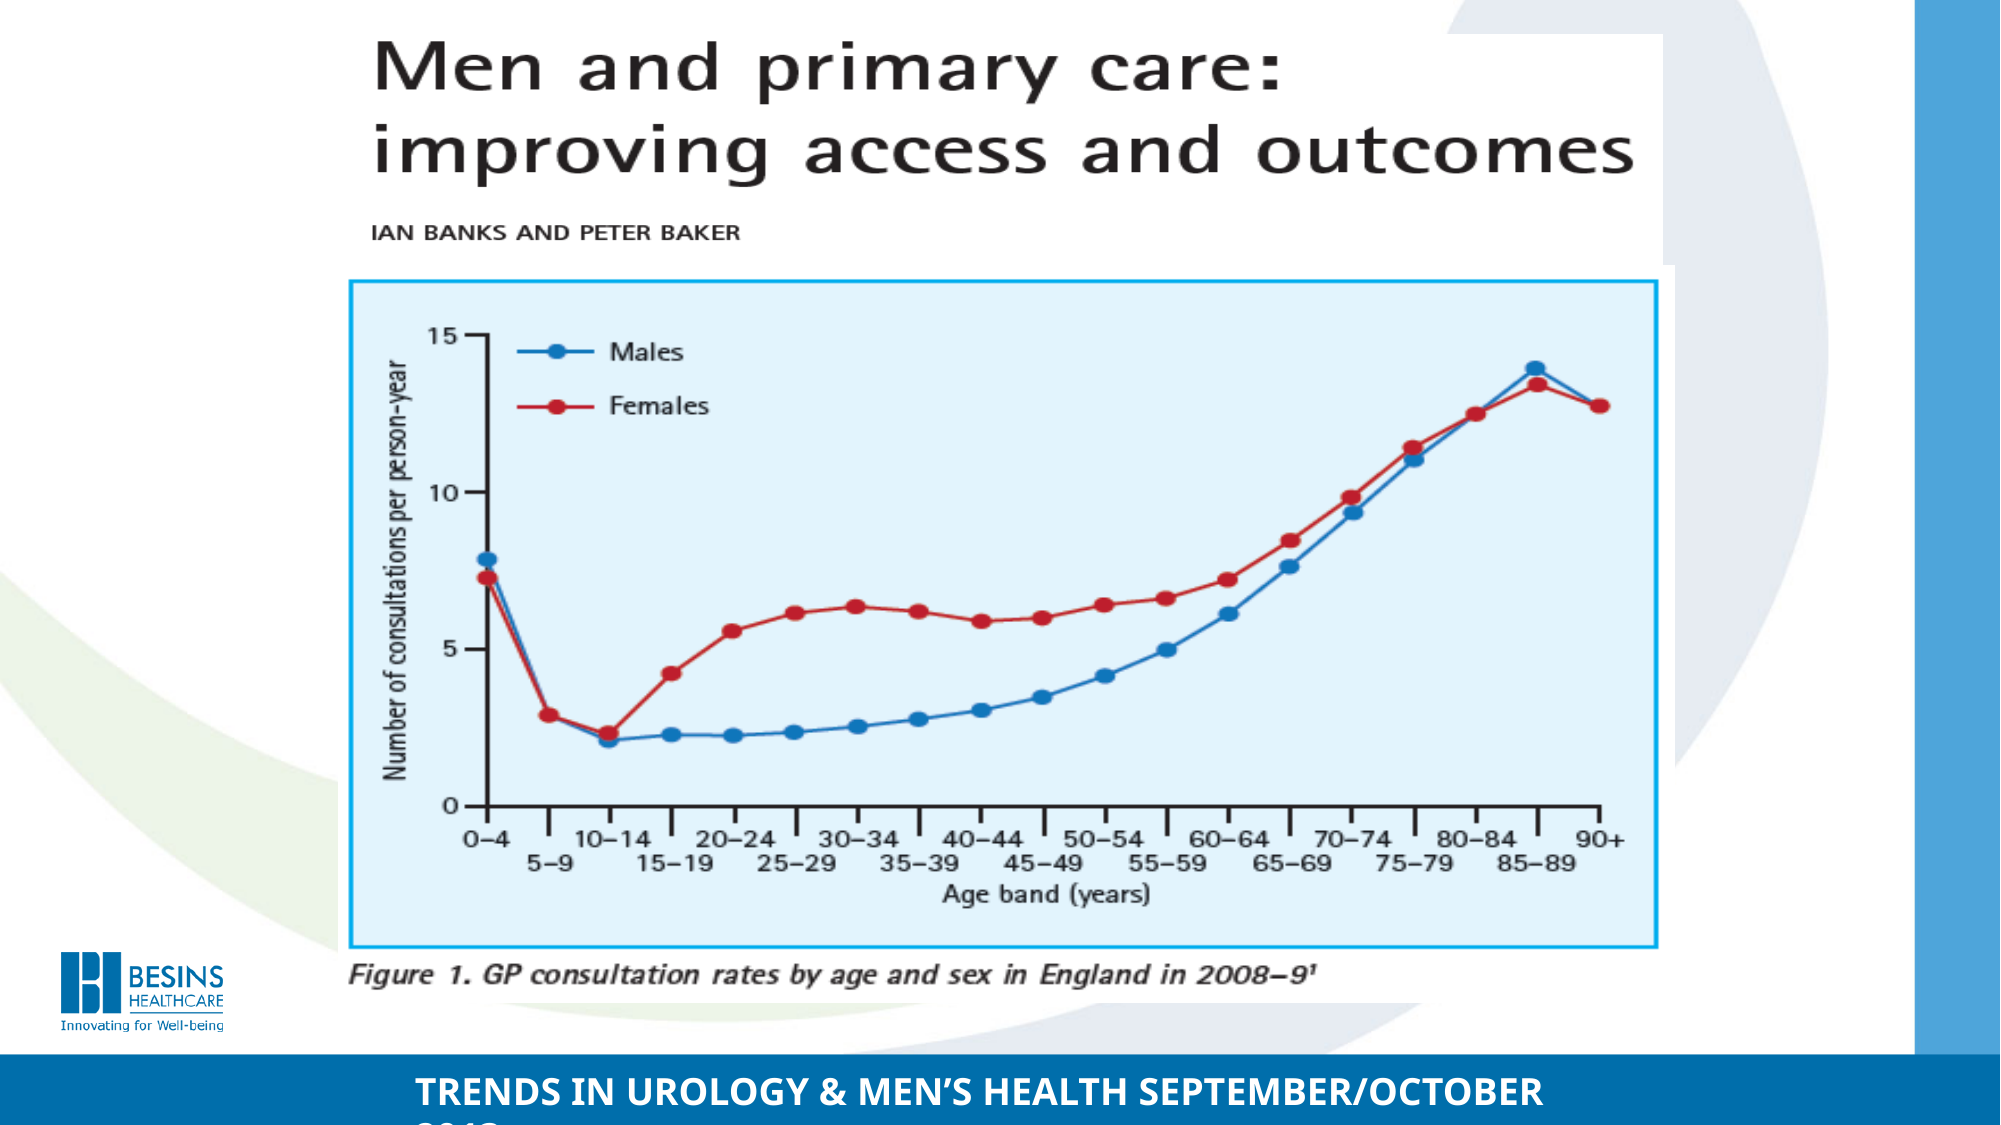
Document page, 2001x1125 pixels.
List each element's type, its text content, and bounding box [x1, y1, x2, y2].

text_box TRENDS IN UROLOGY & MEN’S HEALTH SEPTEMBER/OCTOBER 2013 [400, 1060, 1614, 1125]
picture [0, 0, 2000, 1125]
